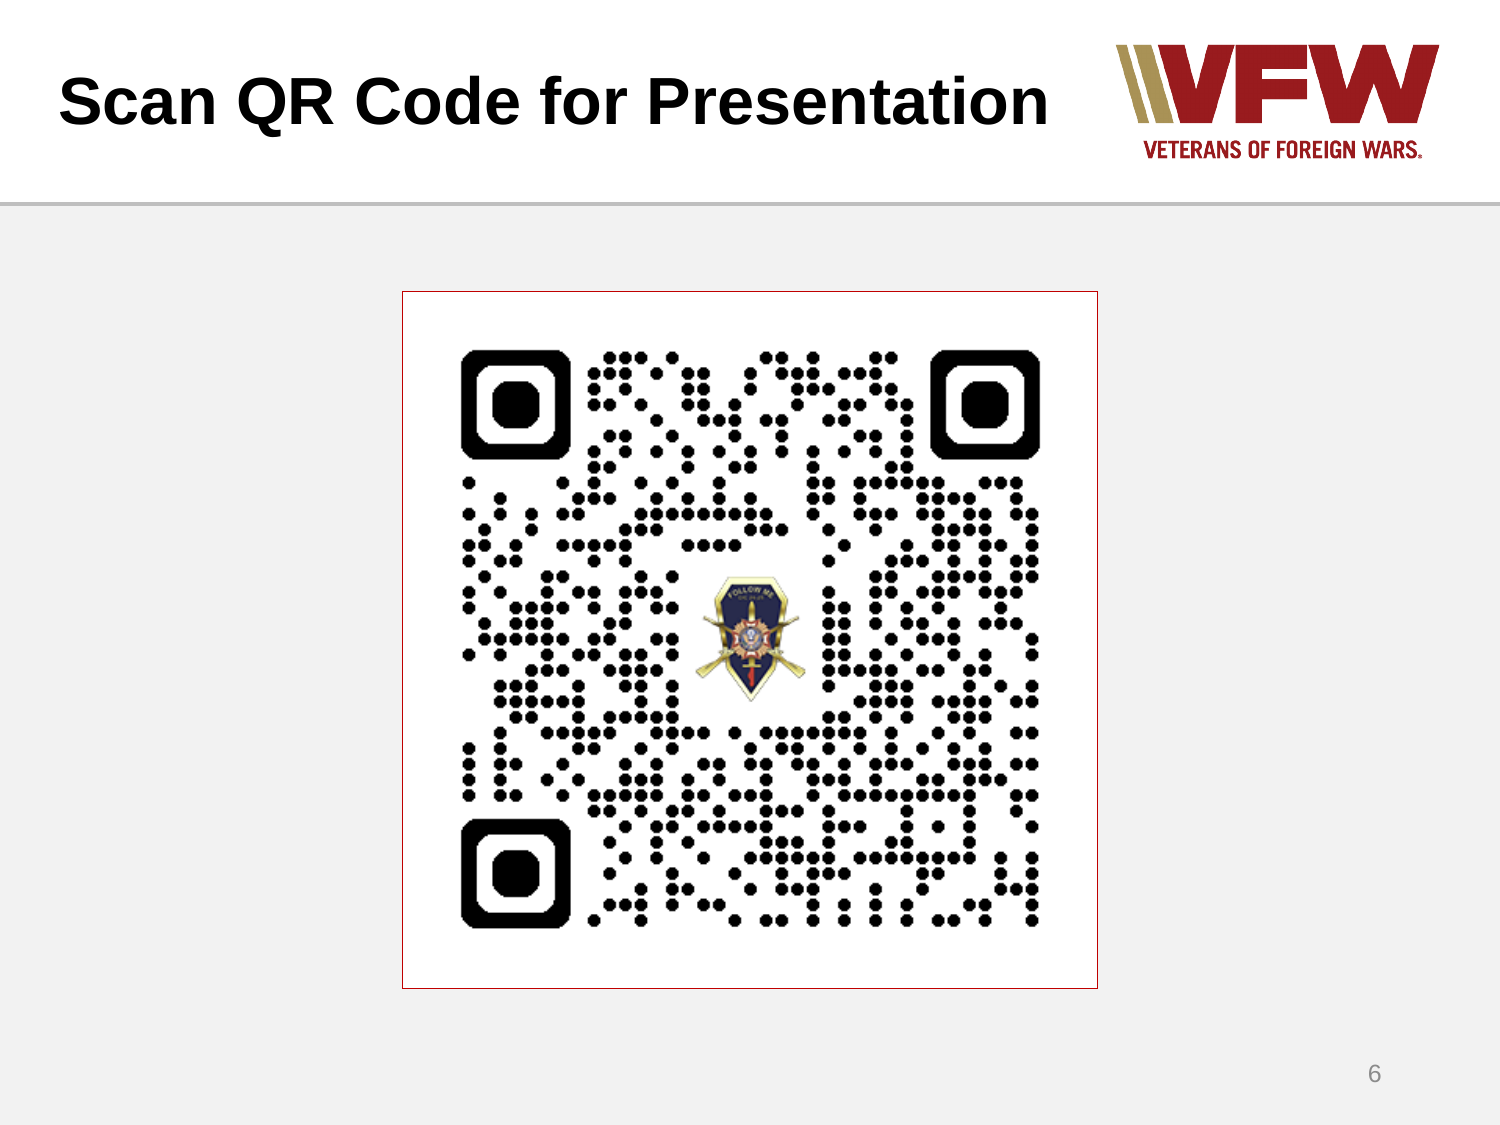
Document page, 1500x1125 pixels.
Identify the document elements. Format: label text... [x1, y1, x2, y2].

picture [1115, 44, 1440, 159]
title Scan QR Code for Presentation [35, 22, 1075, 184]
slide_number 6 [1059, 1042, 1397, 1103]
picture [402, 291, 1098, 989]
